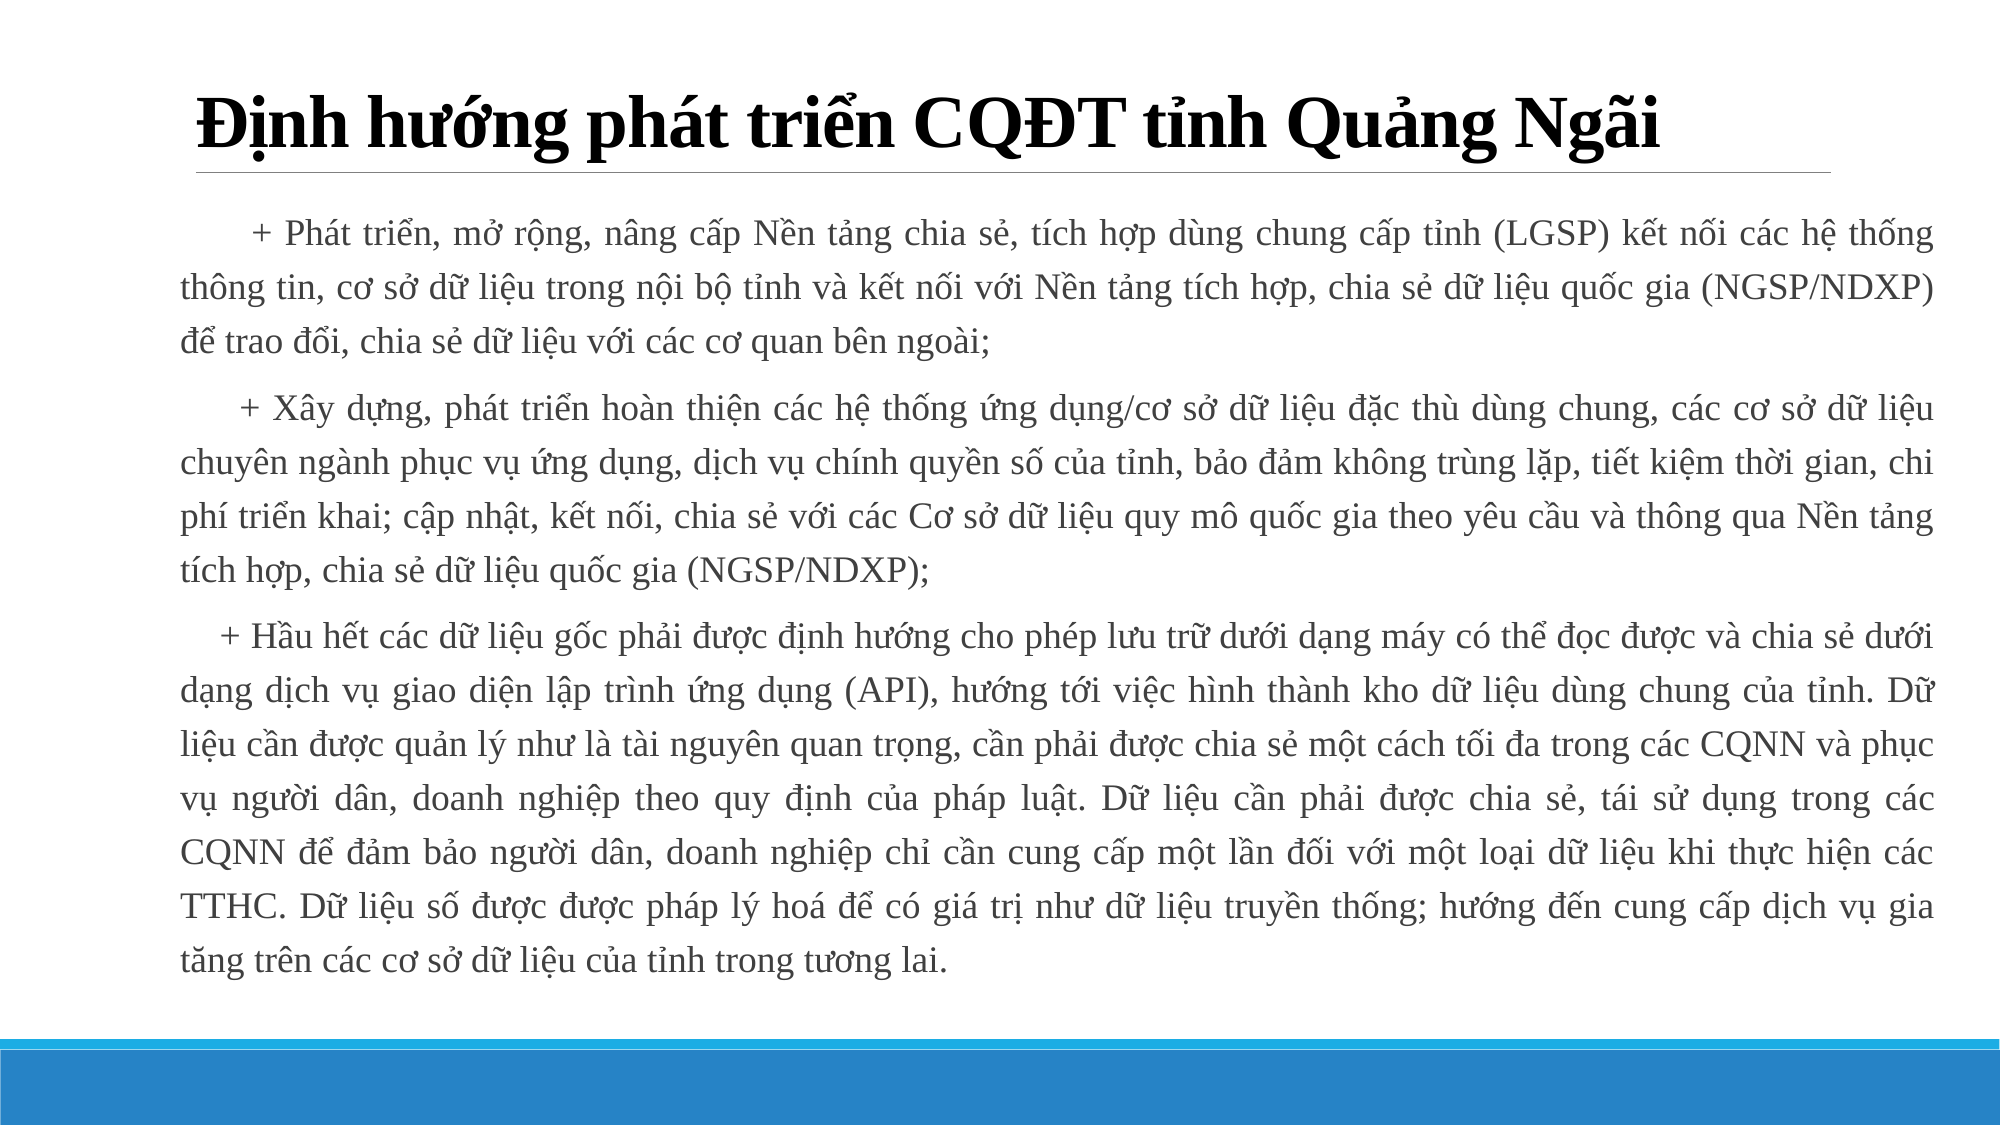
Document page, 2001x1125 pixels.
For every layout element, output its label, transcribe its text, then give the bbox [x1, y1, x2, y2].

list + Phát triển, mở rộng, nâng cấp Nền tảng chia sẻ, tích hợp dùng chung cấp tỉnh (LGSP) kết nối các hệ thống thông tin, cơ sở dữ liệu trong nội bộ tỉnh và kết nối với Nền tảng tích hợp, chia sẻ dữ liệu quốc gia (NGSP/NDXP) để trao đổi, chia sẻ dữ liệu với các cơ quan bên ngoài; + Xây dựng, phát triển hoàn thiện các hệ thống ứng dụng/cơ sở dữ liệu đặc thù dùng chung, các cơ sở dữ liệu chuyên ngành phục vụ ứng dụng, dịch vụ chính quyền số của tỉnh, bảo đảm không trùng lặp, tiết kiệm thời gian, chi phí triển khai; cập nhật, kết nối, chia sẻ với các Cơ sở dữ liệu quy mô quốc gia theo yêu cầu và thông qua Nền tảng tích hợp, chia sẻ dữ liệu quốc gia (NGSP/NDXP); + Hầu hết các dữ liệu gốc phải được định hướng cho phép lưu trữ dưới dạng máy có thể đọc được và chia sẻ dưới dạng dịch vụ giao diện lập trình ứng dụng (API), hướng tới việc hình thành kho dữ liệu dùng chung của tỉnh. Dữ liệu cần được quản lý như là tài nguyên quan trọng, cần phải được chia sẻ một cách tối đa trong các CQNN và phục vụ người dân, doanh nghiệp theo quy định của pháp luật. Dữ liệu cần phải được chia sẻ, tái sử dụng trong các CQNN để đảm bảo người dân, doanh nghiệp chỉ cần cung cấp một lần đối với một loại dữ liệu khi thực hiện các TTHC. Dữ liệu số được được pháp lý hoá để có giá trị như dữ liệu truyền thống; hướng đến cung cấp dịch vụ gia tăng trên các cơ sở dữ liệu của tỉnh trong tương lai. [180, 191, 1947, 1036]
title Định hướng phát triển CQĐT tỉnh Quảng Ngãi [180, 47, 1830, 170]
